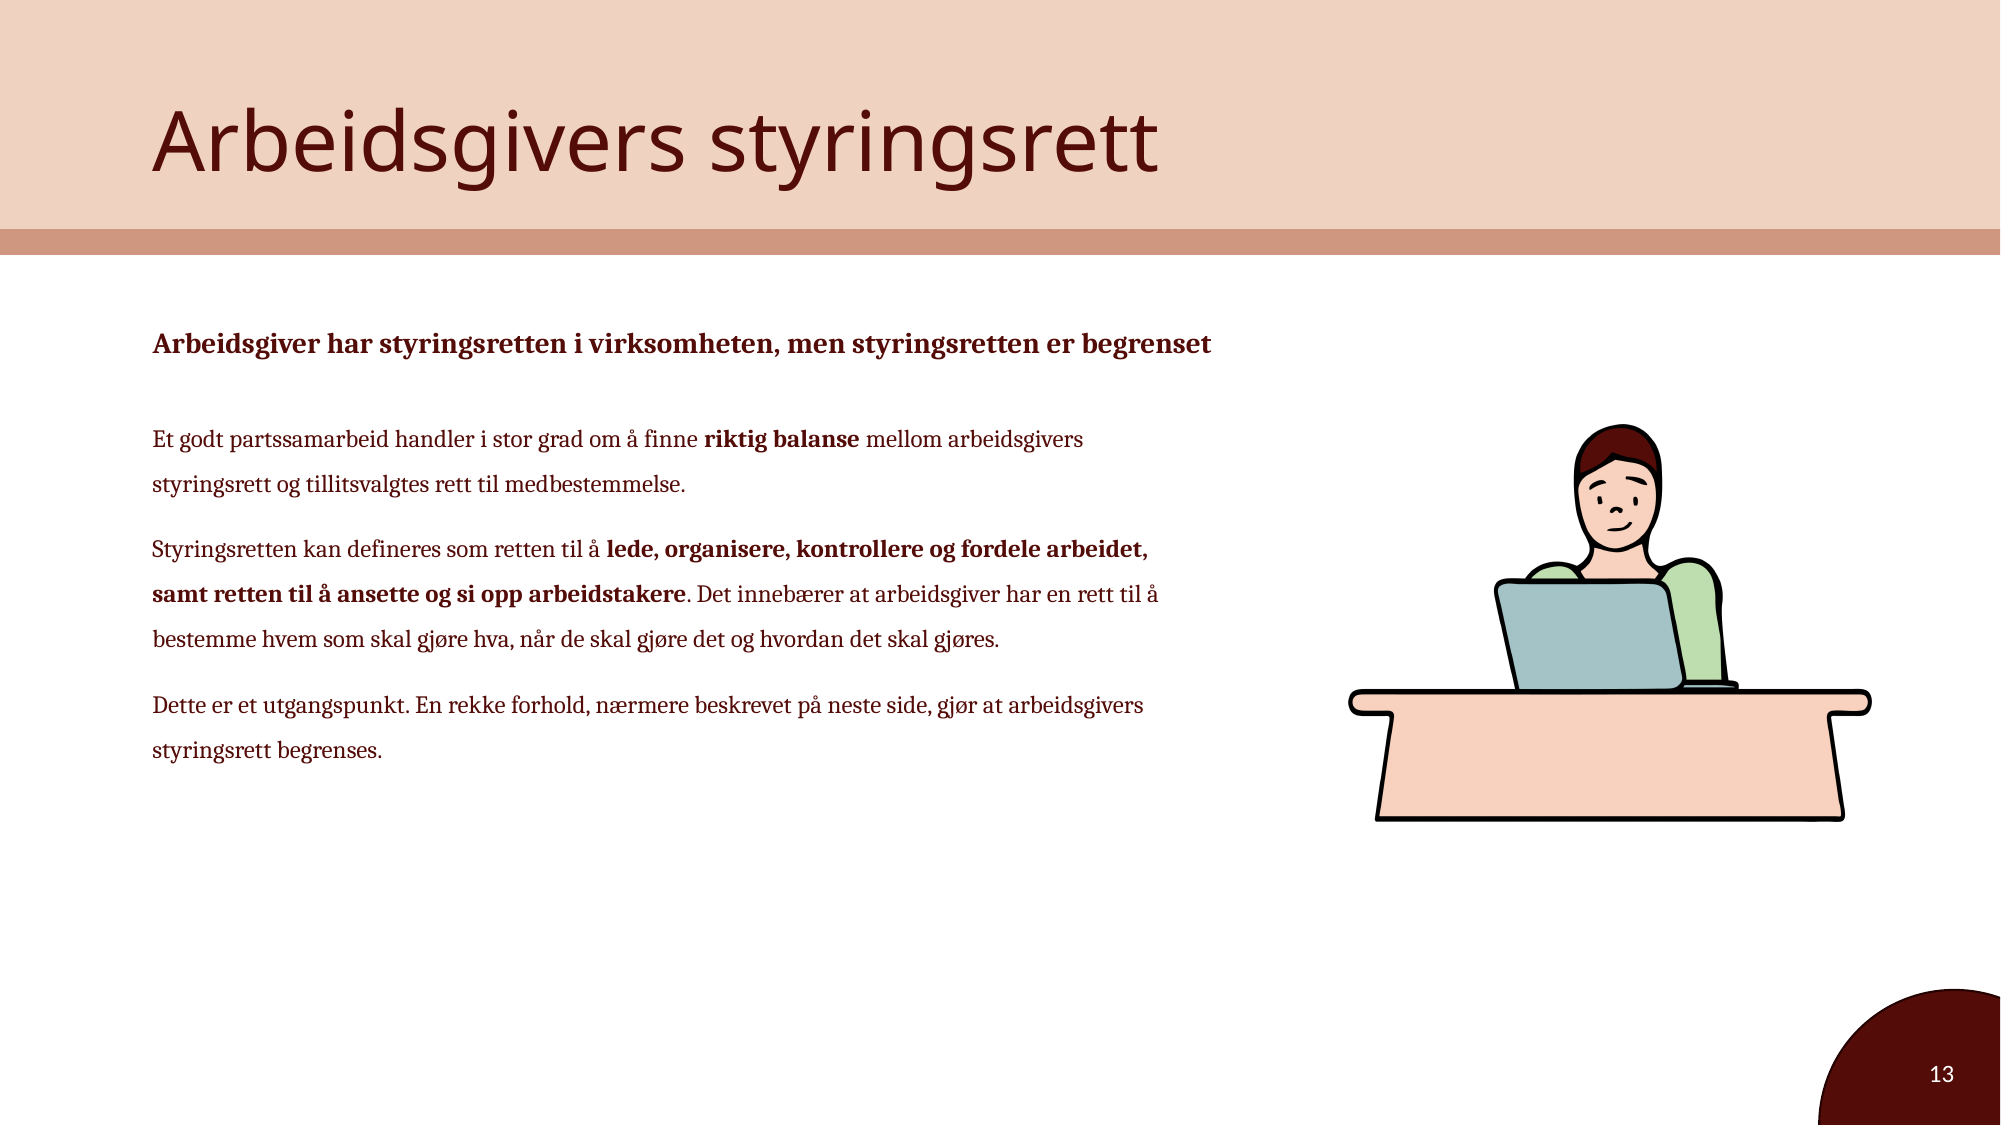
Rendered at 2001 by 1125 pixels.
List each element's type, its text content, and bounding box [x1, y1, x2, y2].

title Arbeidsgivers styringsrett [137, 59, 1863, 230]
list Et godt partssamarbeid handler i stor grad om å finne riktig balanse mellom arbeidsgivers styringsrett og tillitsvalgtes rett til medbestemmelse. Styringsretten kan defineres som retten til å lede, organisere, kontrollere og fordele arbeidet, samt retten til å ansette og si opp arbeidstakere. Det innebærer at arbeidsgiver har en rett til å bestemme hvem som skal gjøre hva, når de skal gjøre det og hvordan det skal gjøres. ​ Dette er et utgangspunkt. En rekke forhold, nærmere beskrevet på neste side, gjør at arbeidsgivers styringsrett begrenses. ​ [137, 399, 1185, 1014]
list Arbeidsgiver har styringsretten i virksomheten, men styringsretten er begrenset [137, 299, 1933, 395]
picture [0, 255, 2001, 1125]
slide_number 13 [1785, 1042, 1970, 1103]
